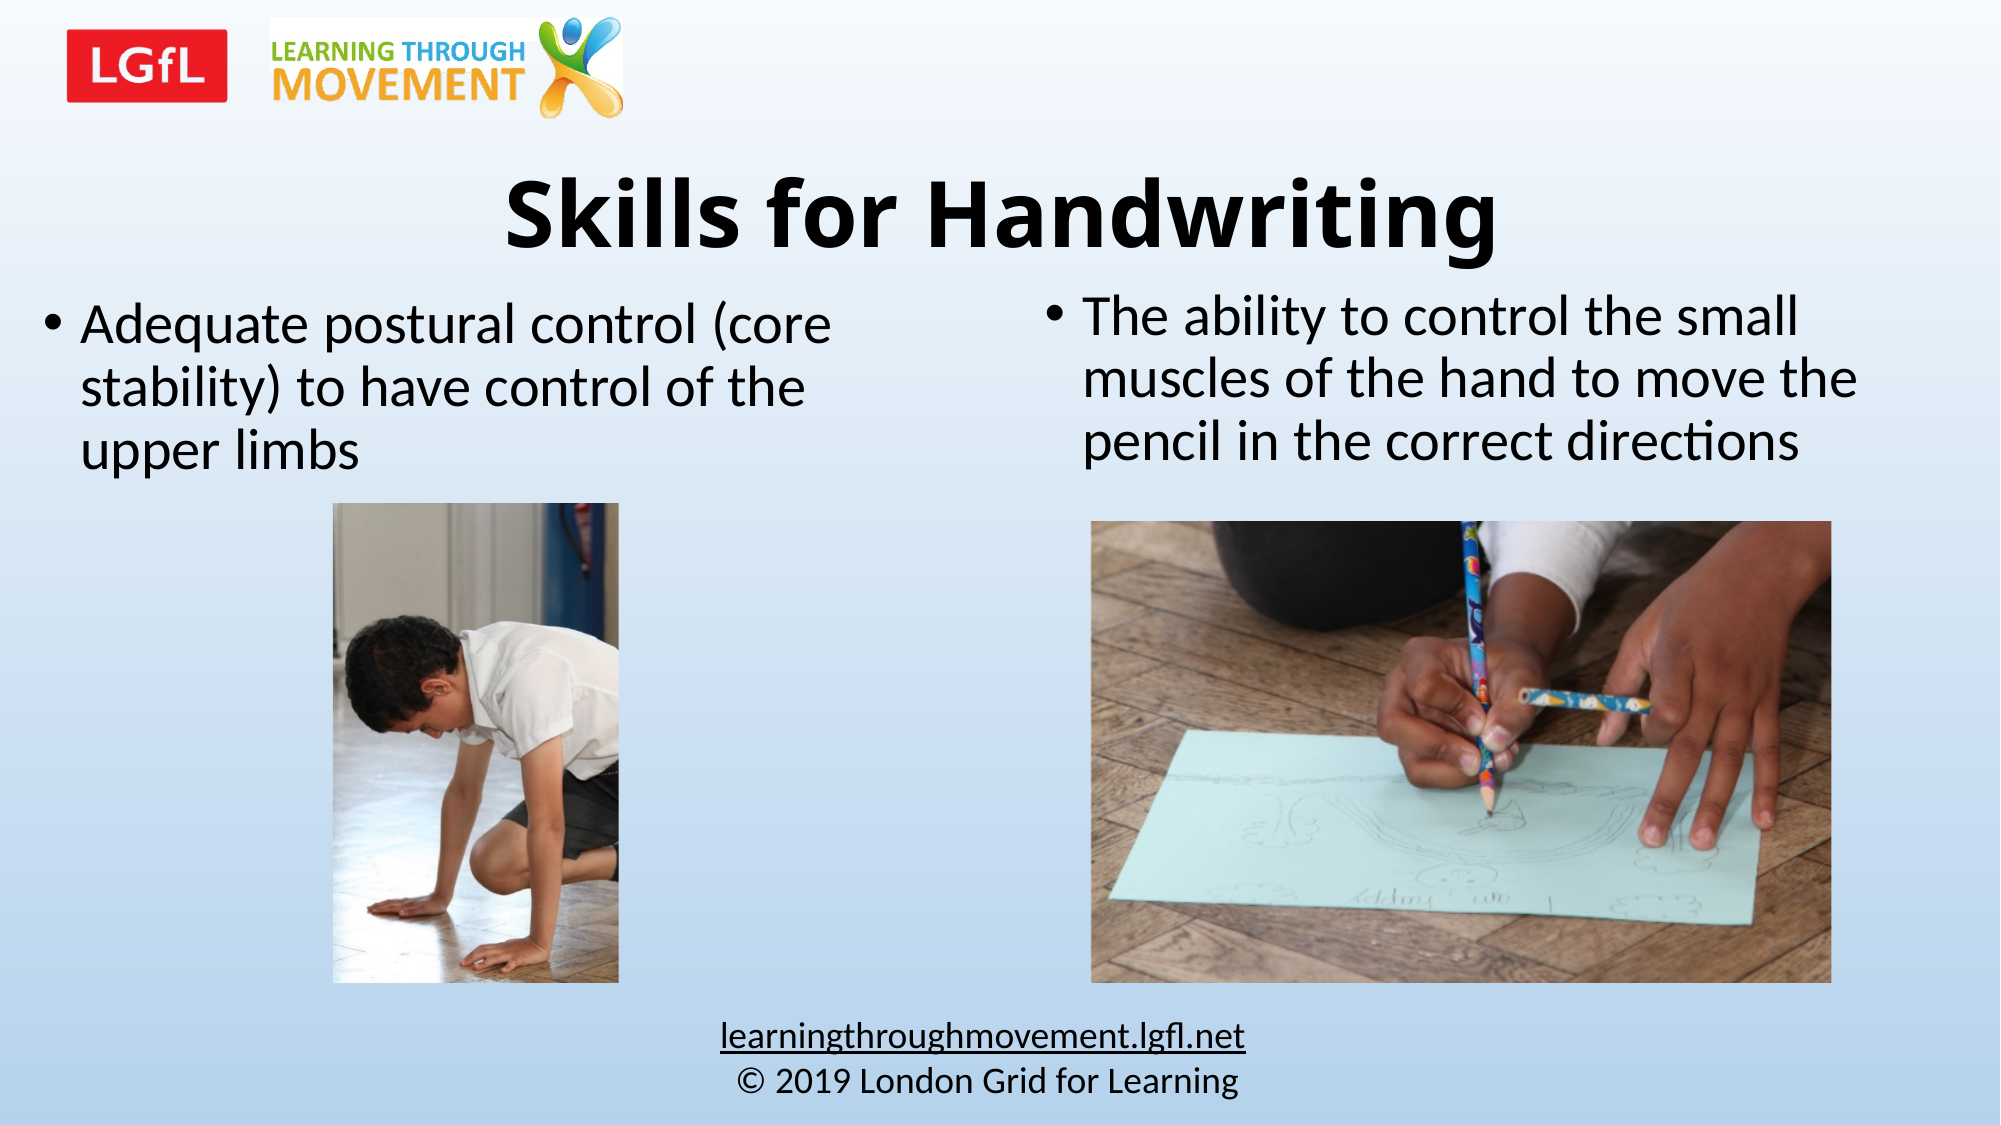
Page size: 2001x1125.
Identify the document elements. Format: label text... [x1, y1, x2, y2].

picture [63, 26, 231, 105]
picture [332, 503, 619, 983]
text_box The ability to control the small muscles of the hand to move the pencil in the correct directions [1029, 277, 1955, 551]
list Adequate postural control (core stability) to have control of the upper limbs [27, 286, 963, 641]
picture [1092, 381, 1832, 1123]
title Skills for Handwriting [140, 157, 1866, 278]
picture [270, 17, 623, 119]
